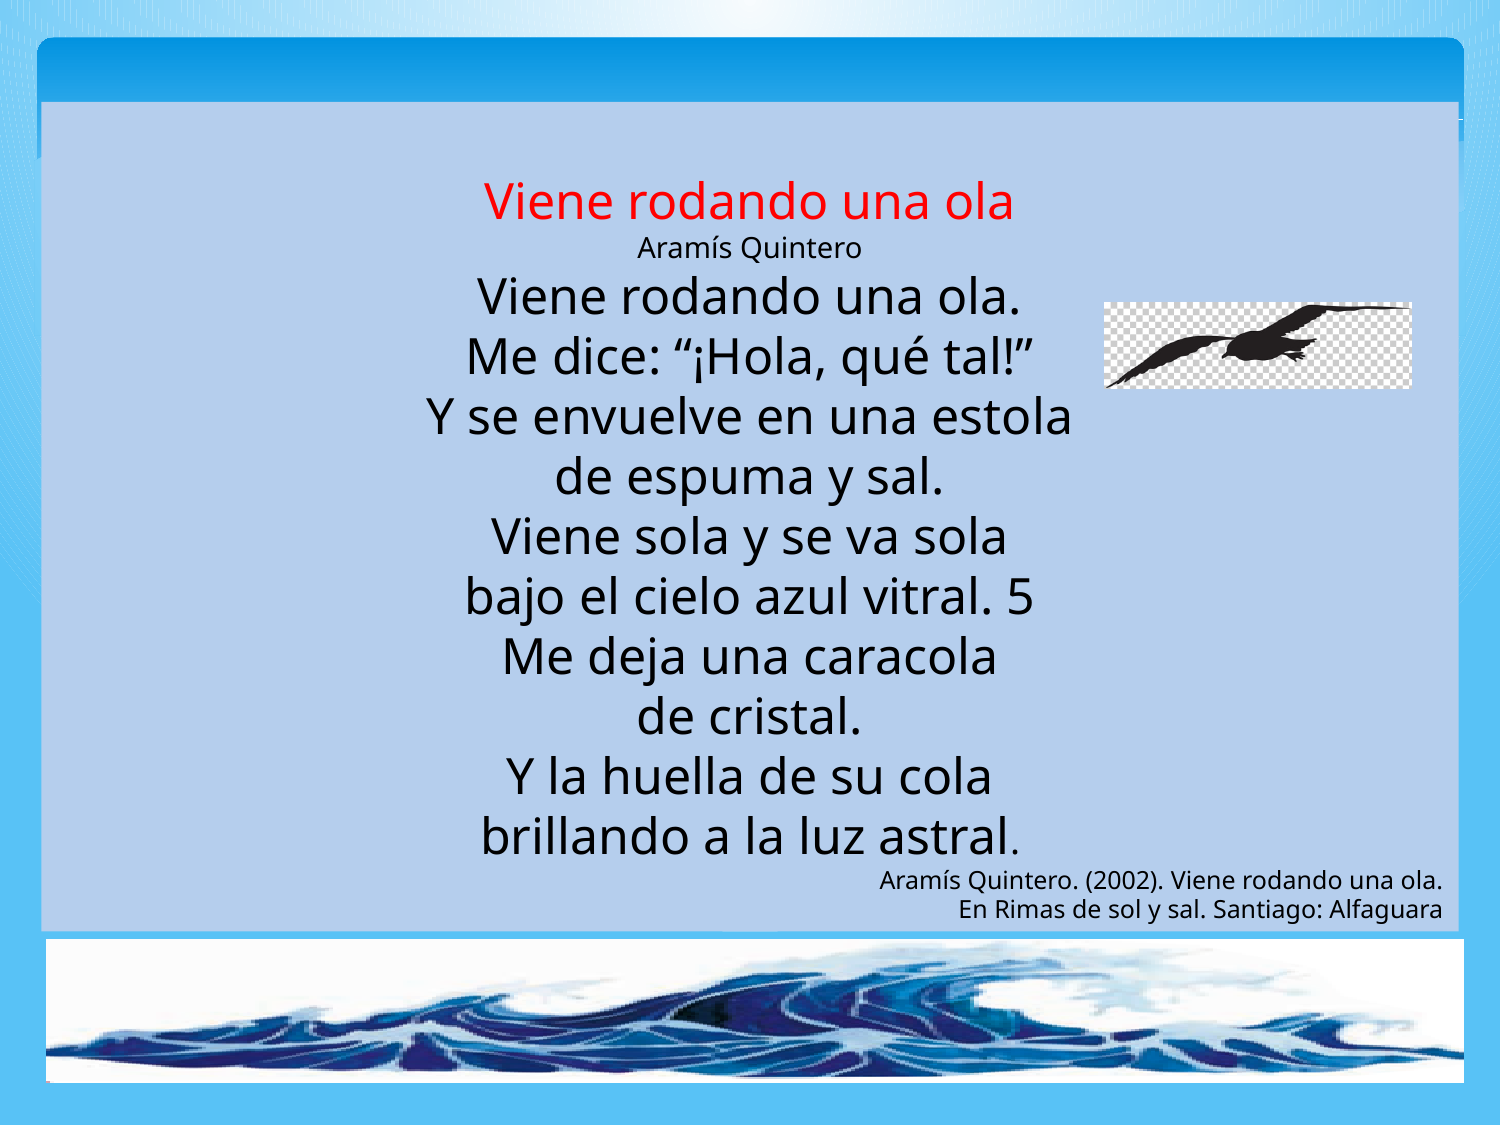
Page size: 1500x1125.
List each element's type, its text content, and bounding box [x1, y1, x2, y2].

picture [1103, 302, 1413, 390]
picture [45, 939, 1465, 1084]
text_box Viene rodando una ola Aramís Quintero Viene rodando una ola. Me dice: “¡Hola, qué tal!” Y se envuelve en una estola de espuma y sal. Viene sola y se va sola bajo el cielo azul vitral. 5 Me deja una caracola de cristal. Y la huella de su cola brillando a la luz astral. Aramís Quintero. (2002). Viene rodando una ola. En Rimas de sol y sal. Santiago: Alfaguara [41, 101, 1459, 932]
